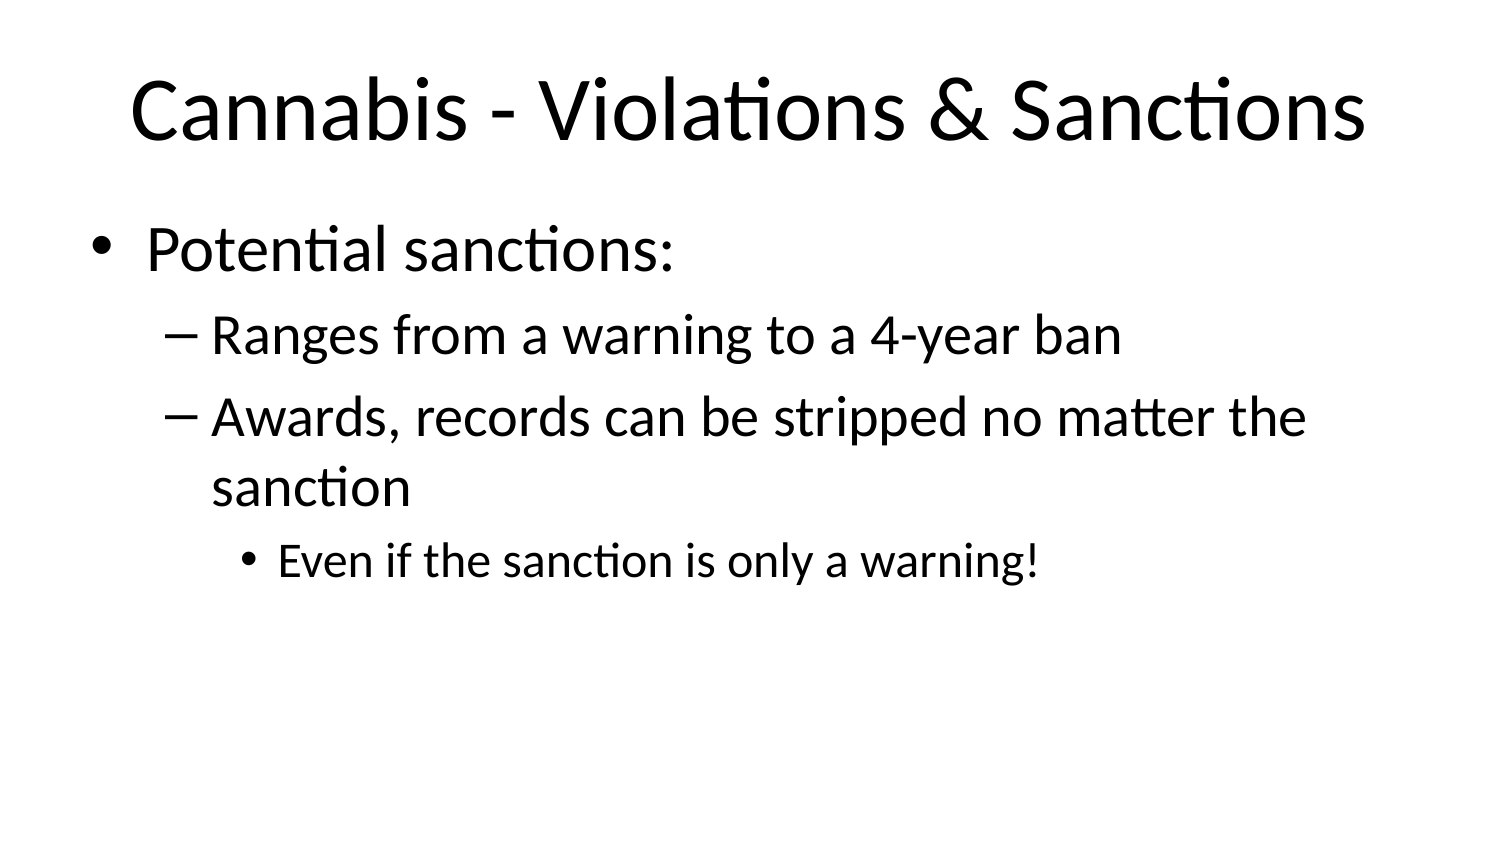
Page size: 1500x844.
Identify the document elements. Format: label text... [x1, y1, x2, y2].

list Potential sanctions: Ranges from a warning to a 4-year ban Awards, records can be stripped no matter the sanction Even if the sanction is only a warning! [75, 196, 1425, 754]
title Cannabis - Violations & Sanctions [75, 33, 1425, 175]
